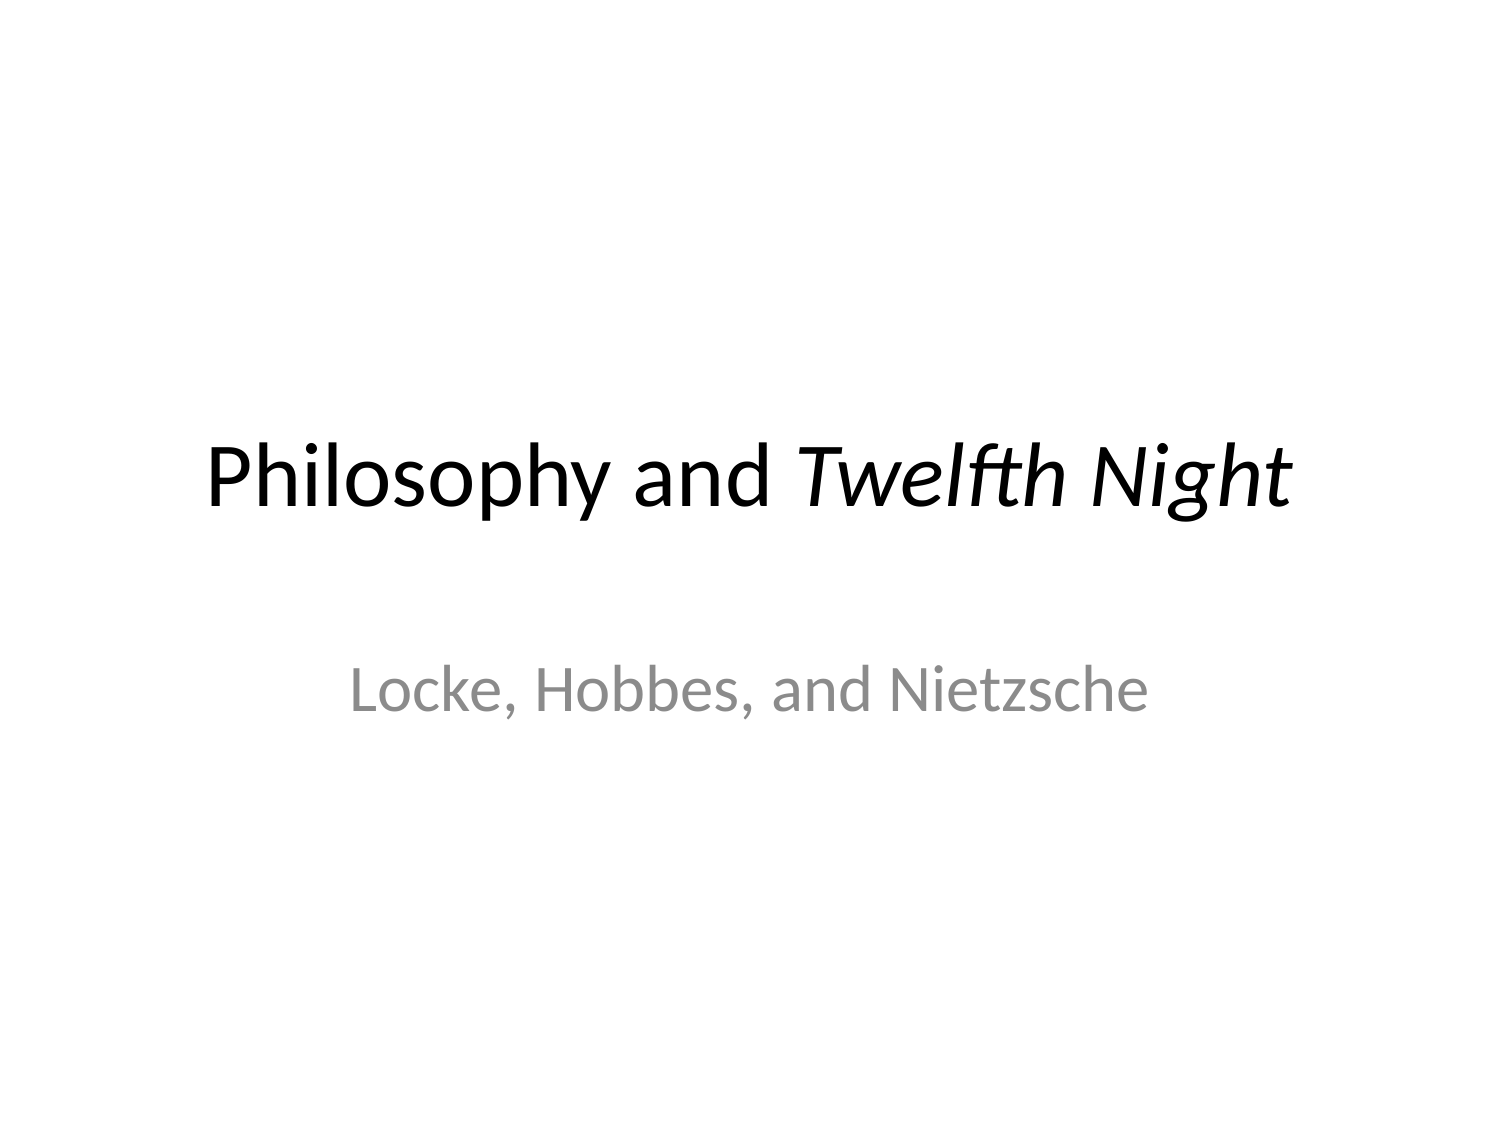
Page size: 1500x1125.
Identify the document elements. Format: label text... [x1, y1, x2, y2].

subtitle Locke, Hobbes, and Nietzsche [225, 637, 1275, 925]
title Philosophy and Twelfth Night [112, 349, 1388, 591]
